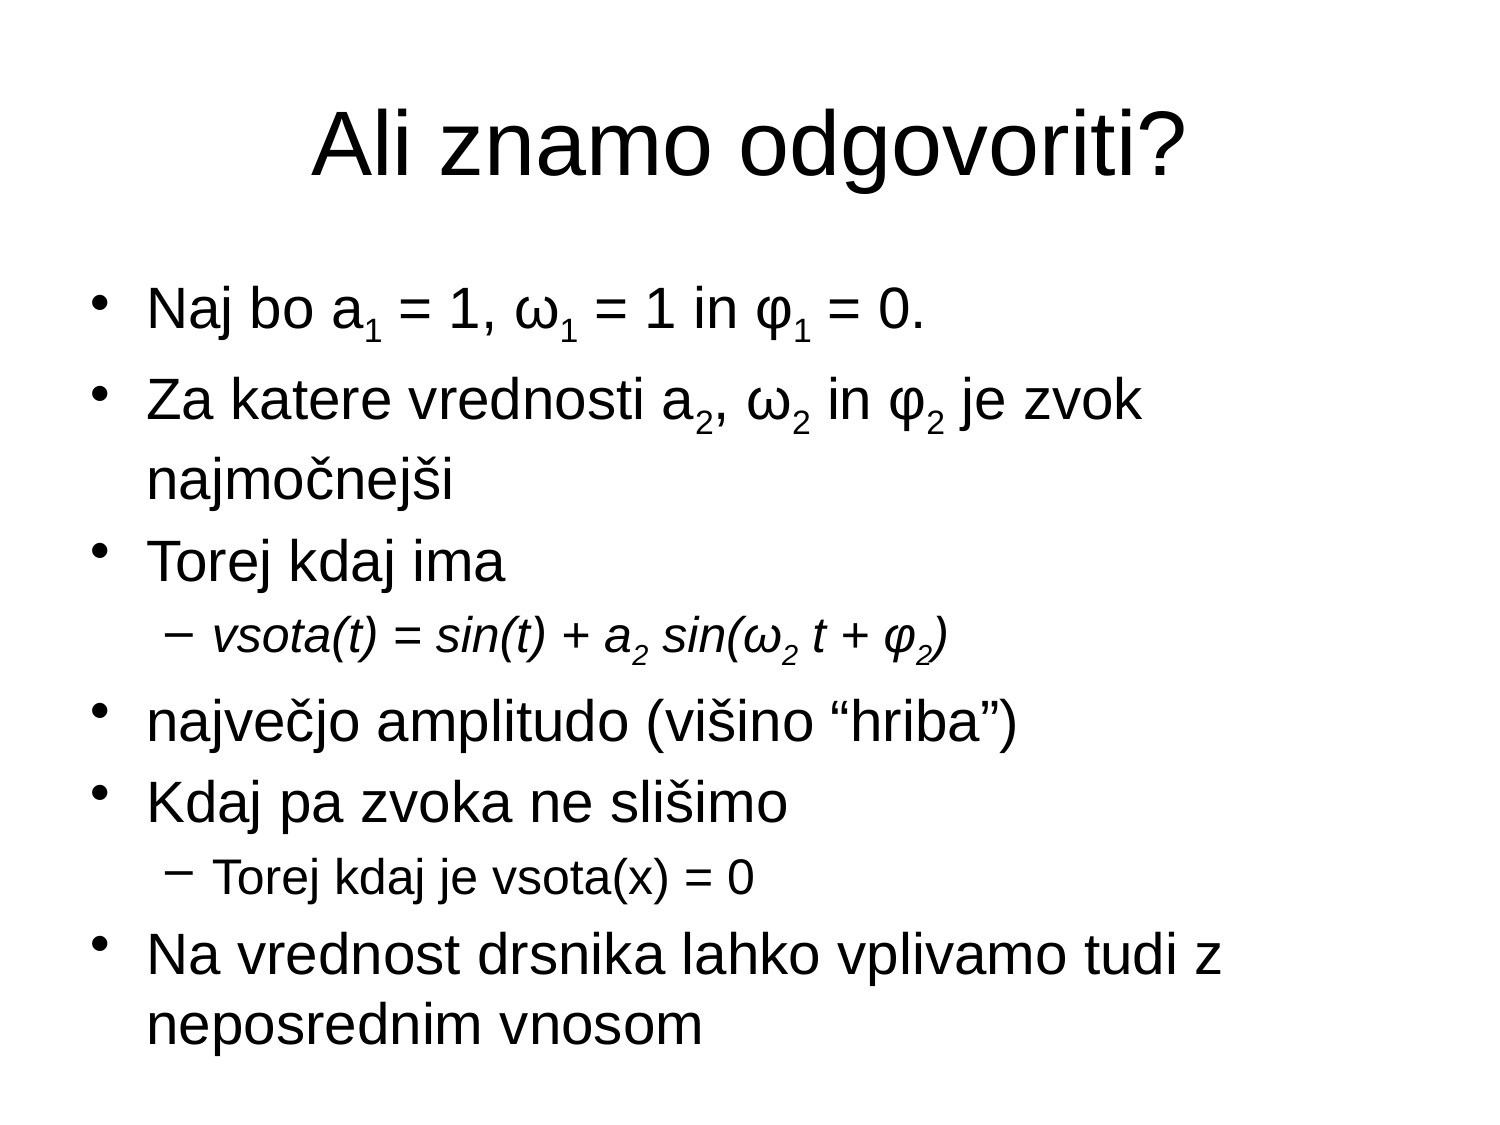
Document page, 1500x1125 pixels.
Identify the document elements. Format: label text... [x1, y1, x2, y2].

title Ali znamo odgovoriti? [74, 44, 1426, 233]
list Naj bo a1 = 1, ω1 = 1 in φ1 = 0. Za katere vrednosti a2, ω2 in φ2 je zvok najmočnejši Torej kdaj ima vsota(t) = sin(t) + a2 sin(ω2 t + φ2) največjo amplitudo (višino “hriba”) Kdaj pa zvoka ne slišimo Torej kdaj je vsota(x) = 0 Na vrednost drsnika lahko vplivamo tudi z neposrednim vnosom [74, 262, 1426, 1006]
